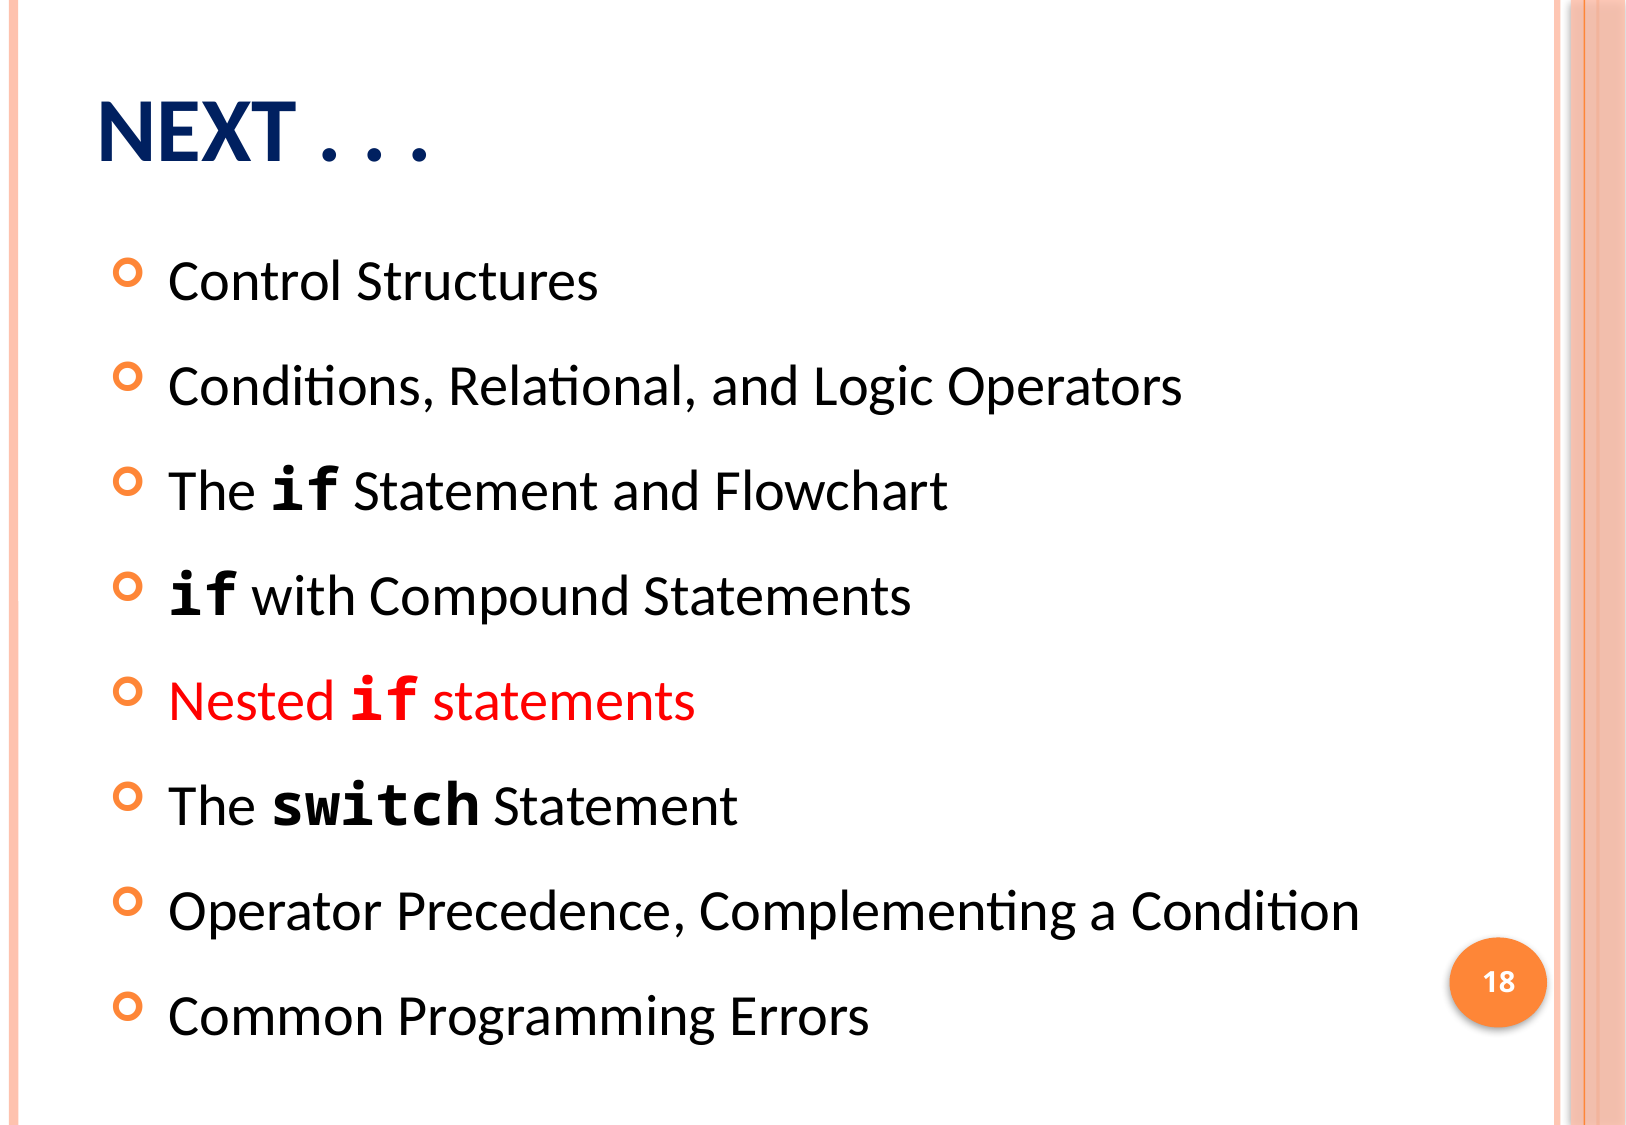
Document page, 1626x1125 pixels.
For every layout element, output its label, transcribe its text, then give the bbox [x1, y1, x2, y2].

slide_number 18 [1444, 940, 1553, 1027]
list Control Structures Conditions, Relational, and Logic Operators The if Statement and Flowchart if with Compound Statements Nested if statements The switch Statement Operator Precedence, Complementing a Condition Common Programming Errors [94, 200, 1544, 1038]
title Next . . . [81, 45, 1409, 188]
